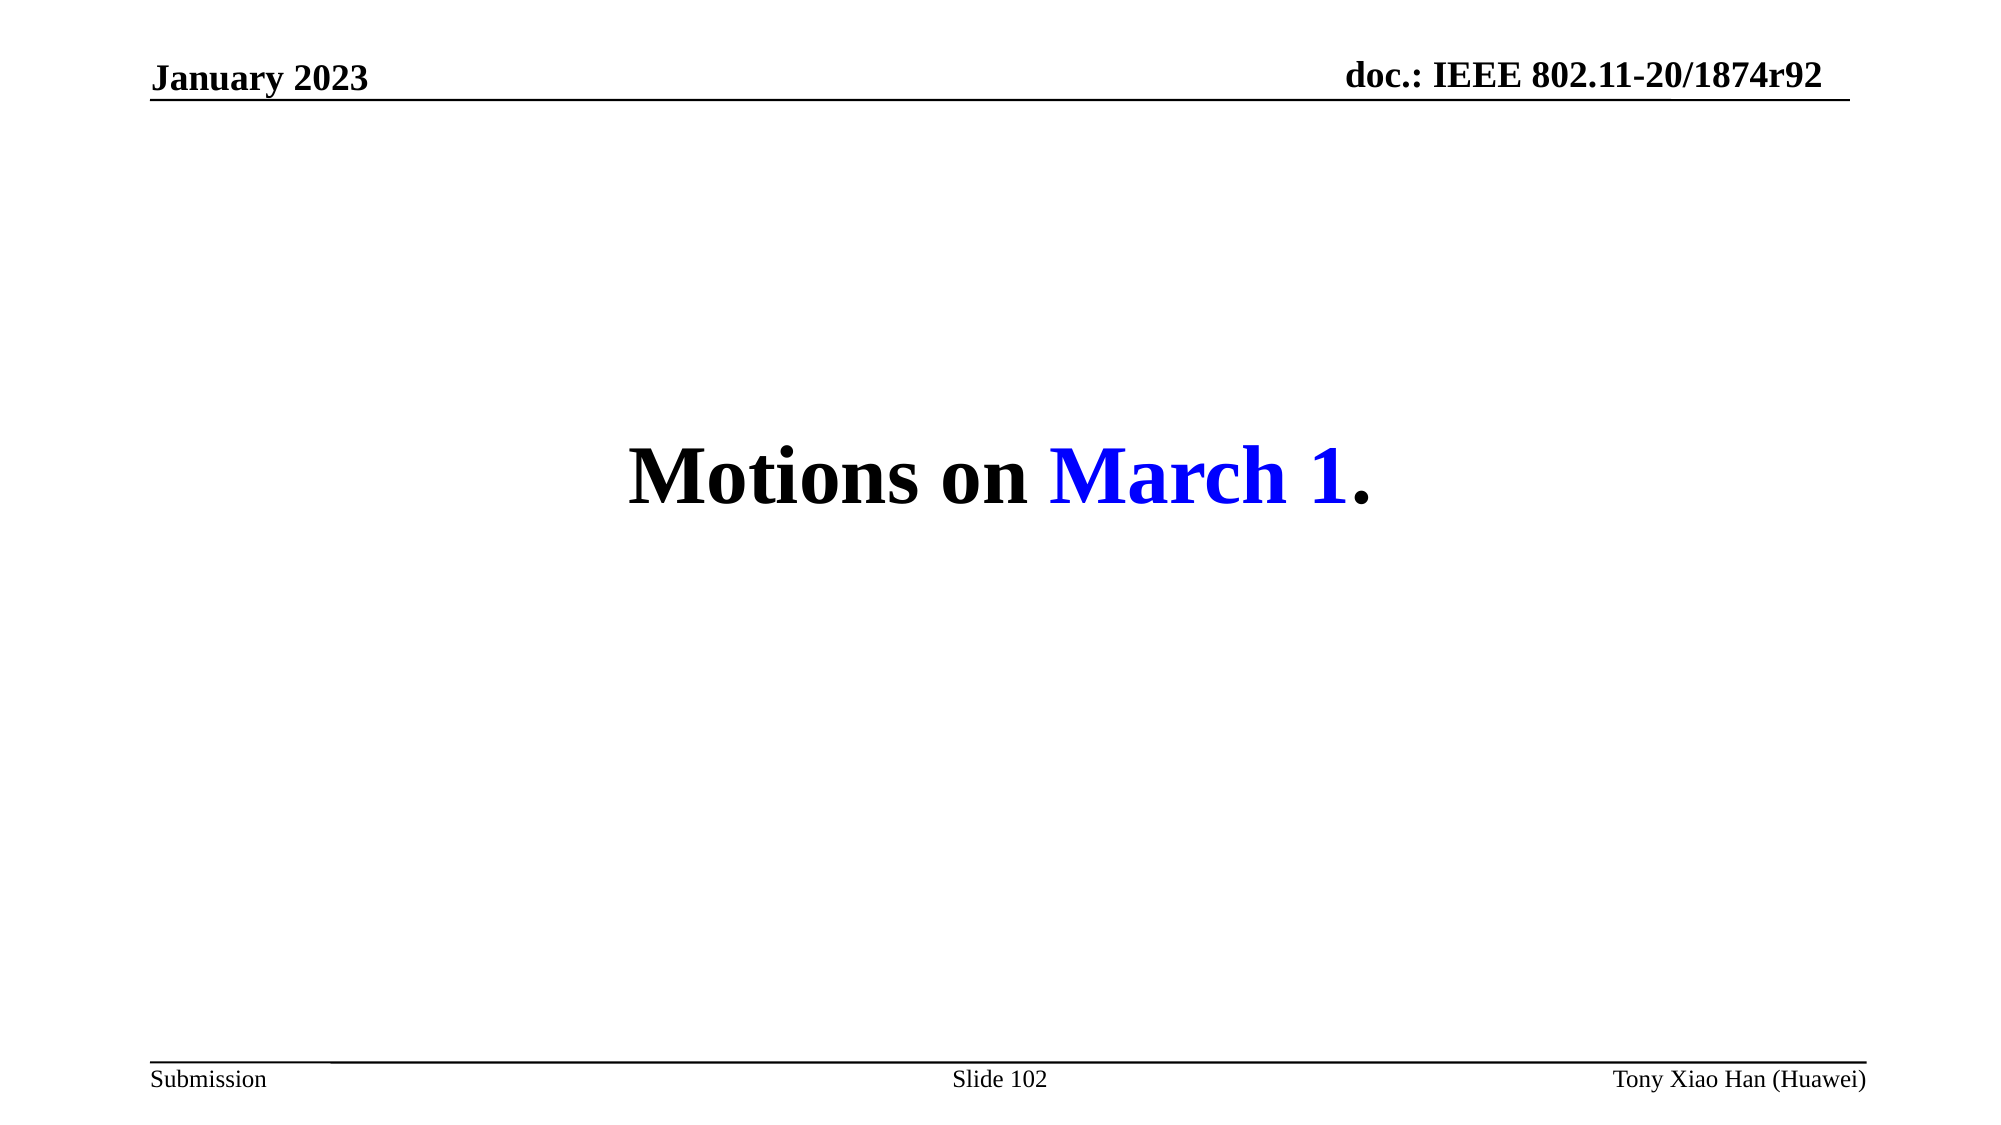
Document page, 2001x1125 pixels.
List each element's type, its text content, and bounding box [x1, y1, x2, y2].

text_box Motions on March 1. [331, 412, 1669, 950]
